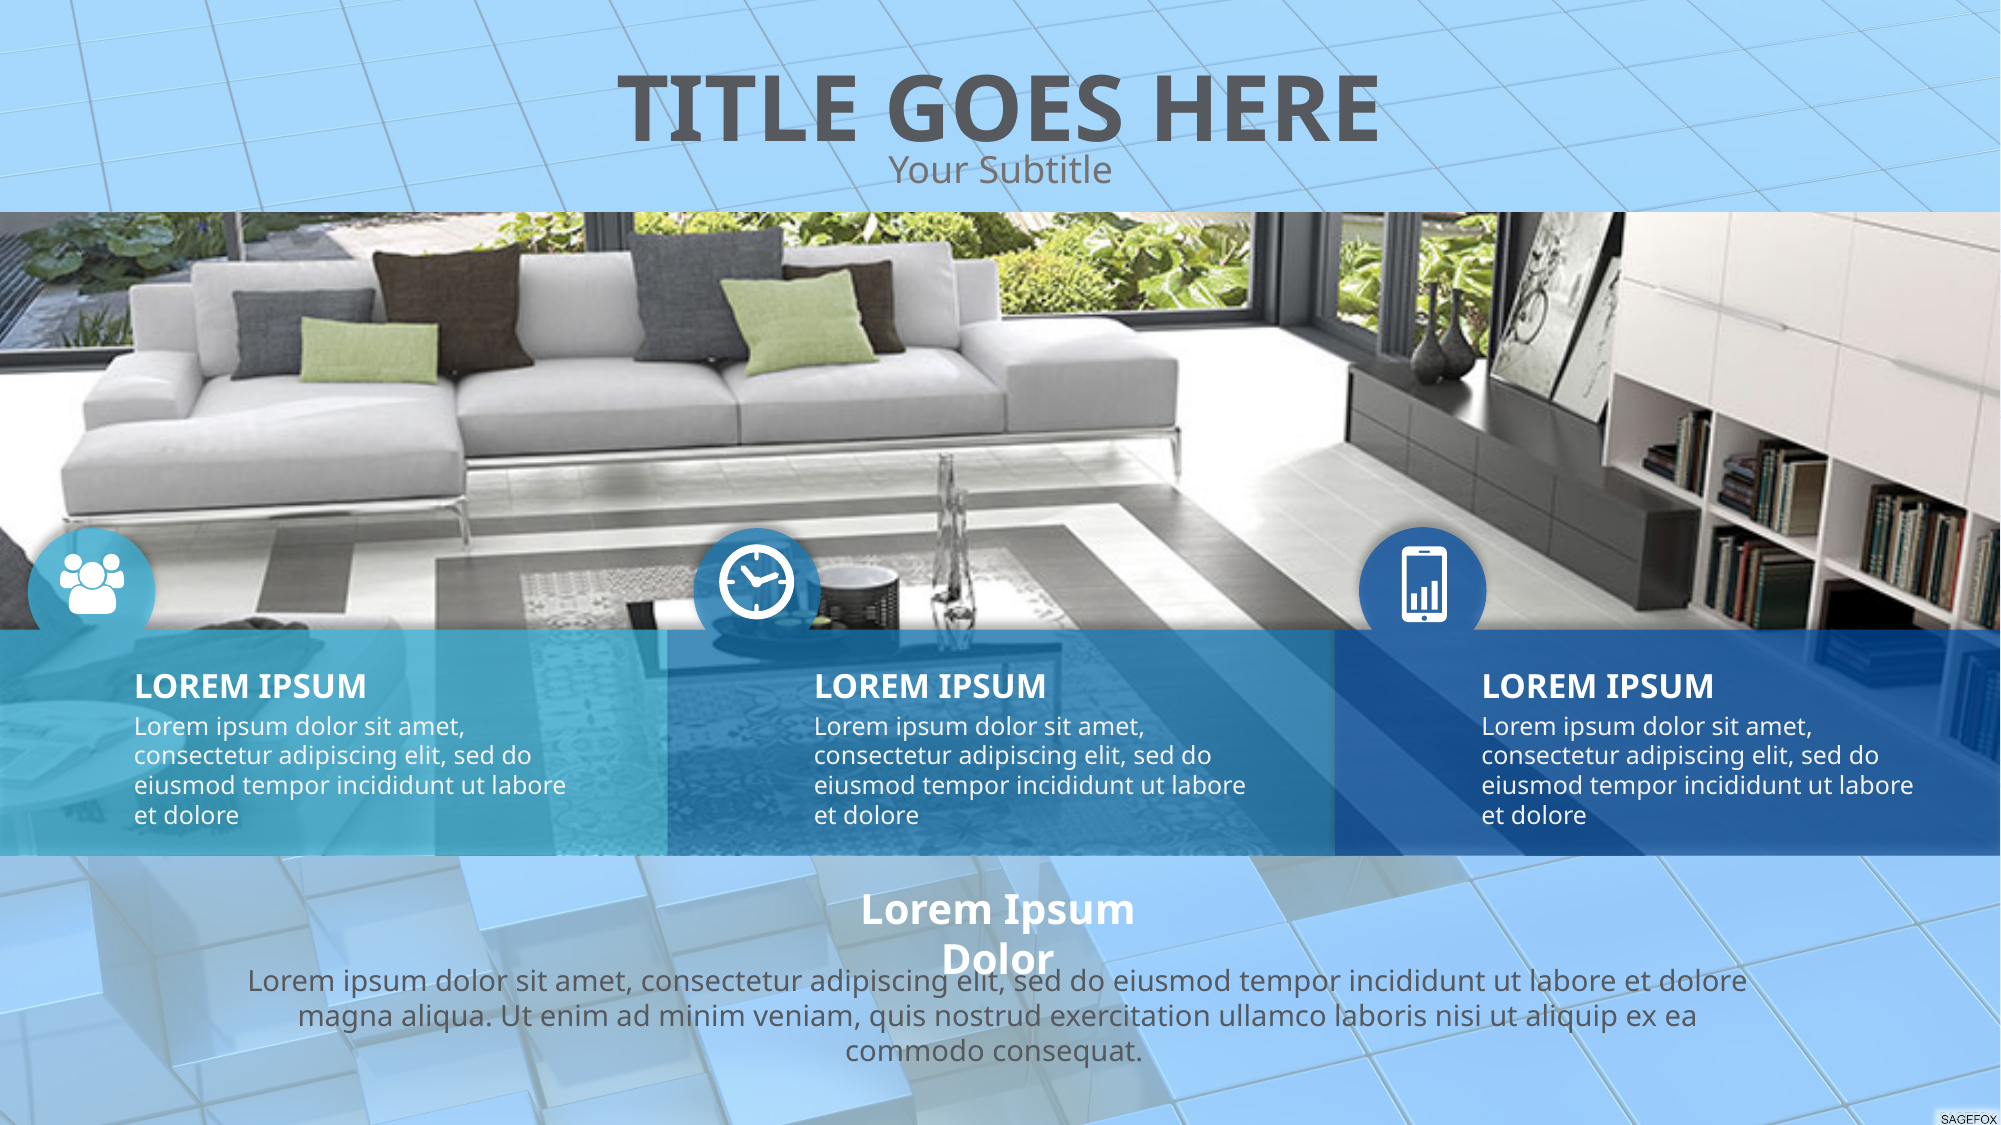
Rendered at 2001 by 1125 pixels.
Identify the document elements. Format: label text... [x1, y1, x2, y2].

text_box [719, 544, 795, 620]
text_box LOREM IPSUM Lorem ipsum dolor sit amet, consectetur adipiscing elit, sed do eiusmod tempor incididunt ut labore et dolore [1471, 660, 1928, 835]
text_box [0, 527, 669, 857]
text_box LOREM IPSUM Lorem ipsum dolor sit amet, consectetur adipiscing elit, sed do eiusmod tempor incididunt ut labore et dolore [124, 660, 580, 835]
text_box [60, 553, 125, 614]
text_box [669, 527, 1334, 857]
text_box LOREM IPSUM Lorem ipsum dolor sit amet, consectetur adipiscing elit, sed do eiusmod tempor incididunt ut labore et dolore [803, 660, 1260, 835]
text_box [0, 212, 2000, 617]
picture [1938, 1114, 1999, 1125]
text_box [1401, 546, 1447, 623]
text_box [227, 899, 1769, 1042]
text_box [1334, 526, 2000, 857]
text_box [548, 42, 1452, 199]
